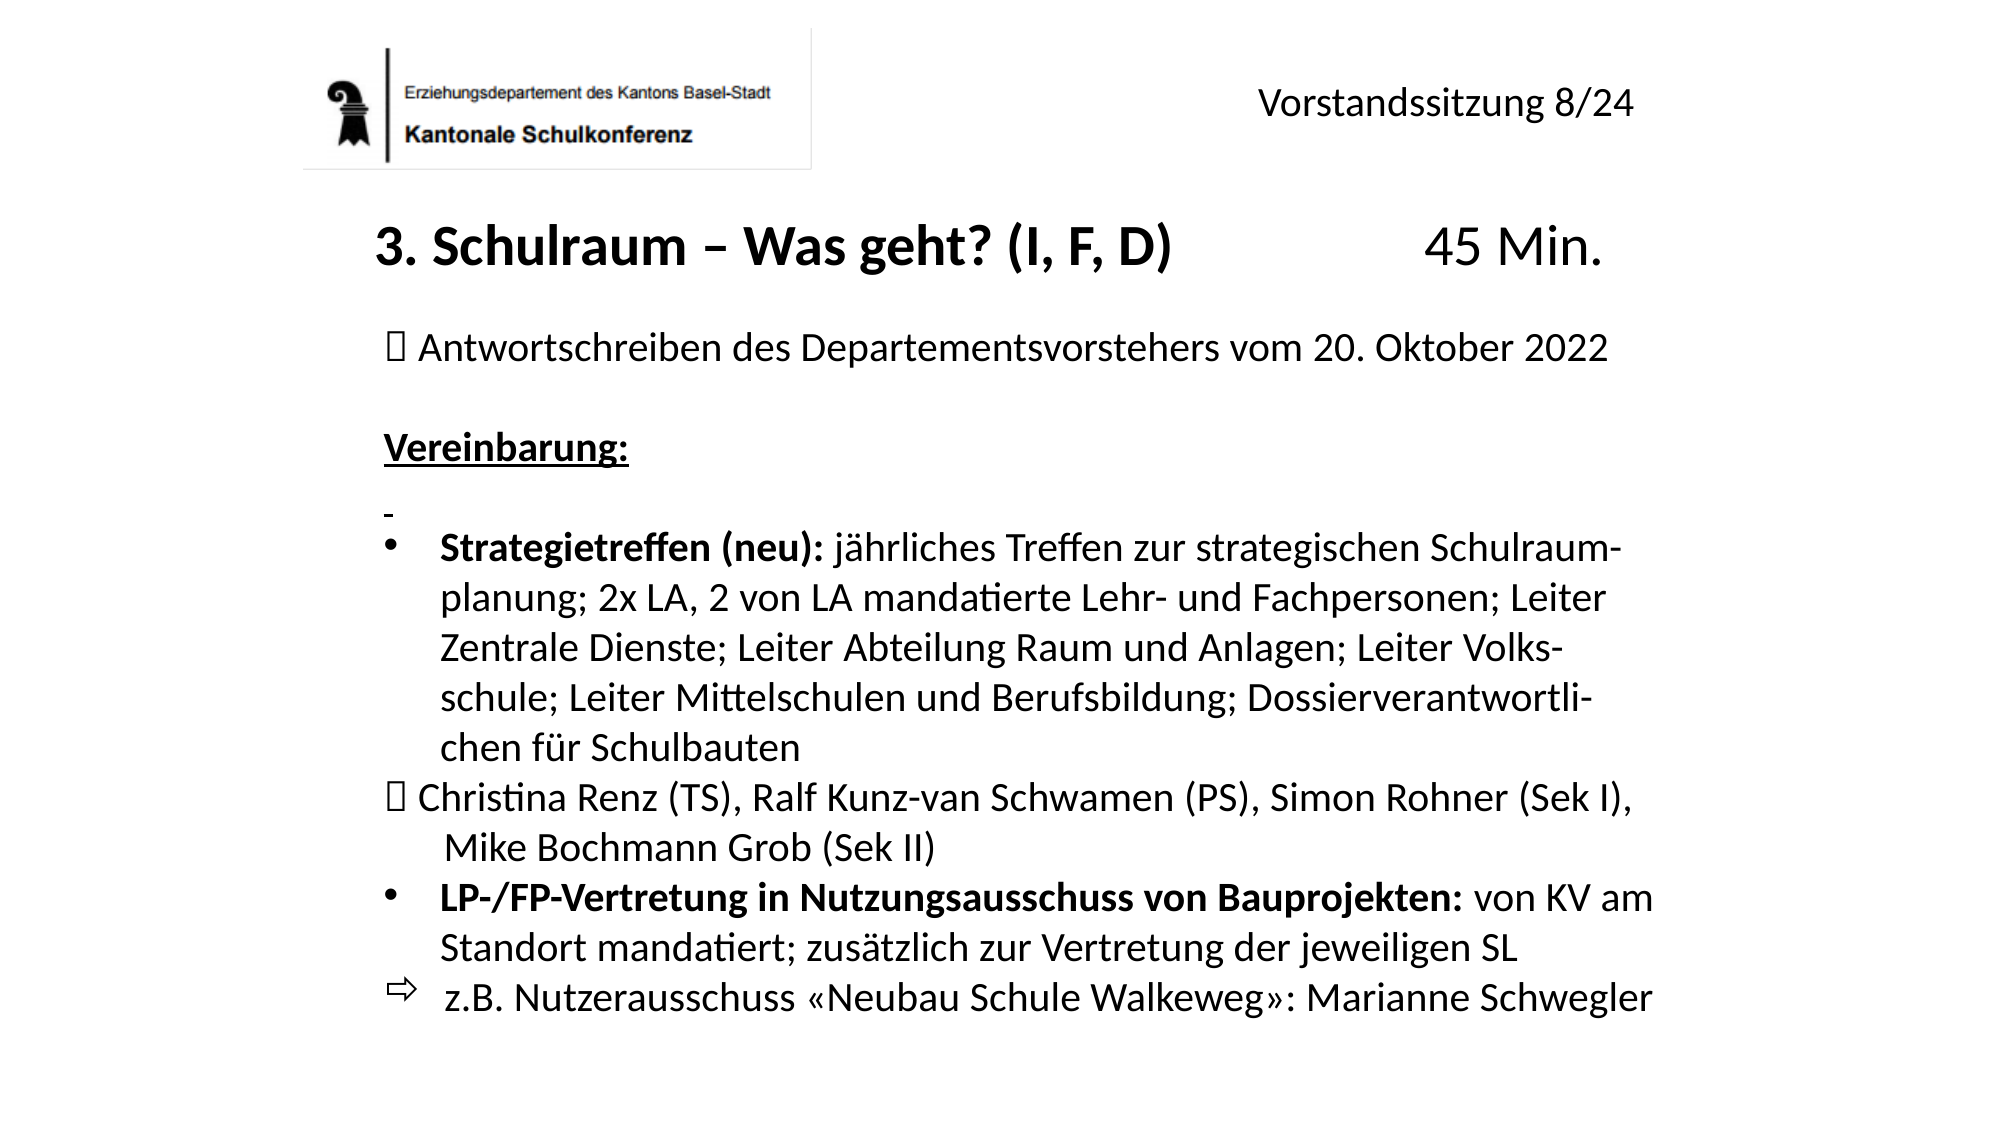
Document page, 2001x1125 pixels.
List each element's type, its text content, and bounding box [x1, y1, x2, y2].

text_box  Antwortschreiben des Departementsvorstehers vom 20. Oktober 2022 Vereinbarung: Strategietreffen (neu): jährliches Treffen zur strategischen Schulraum-planung; 2x LA, 2 von LA mandatierte Lehr- und Fachpersonen; Leiter Zentrale Dienste; Leiter Abteilung Raum und Anlagen; Leiter Volks-schule; Leiter Mittelschulen und Berufsbildung; Dossierverantwortli-chen für Schulbauten  Christina Renz (TS), Ralf Kunz-van Schwamen (PS), Simon Rohner (Sek I), Mike Bochmann Grob (Sek II) LP-/FP-Vertretung in Nutzungsausschuss von Bauprojekten: von KV am Standort mandatiert; zusätzlich zur Vertretung der jeweiligen SL z.B. Nutzerausschuss «Neubau Schule Walkeweg»: Marianne Schwegler [368, 311, 1674, 1027]
picture [302, 28, 813, 171]
title Vorstandssitzung 8/24 [314, 0, 1650, 200]
text_box 3. Schulraum – Was geht? (I, F, D) 45 Min. [359, 199, 1664, 285]
